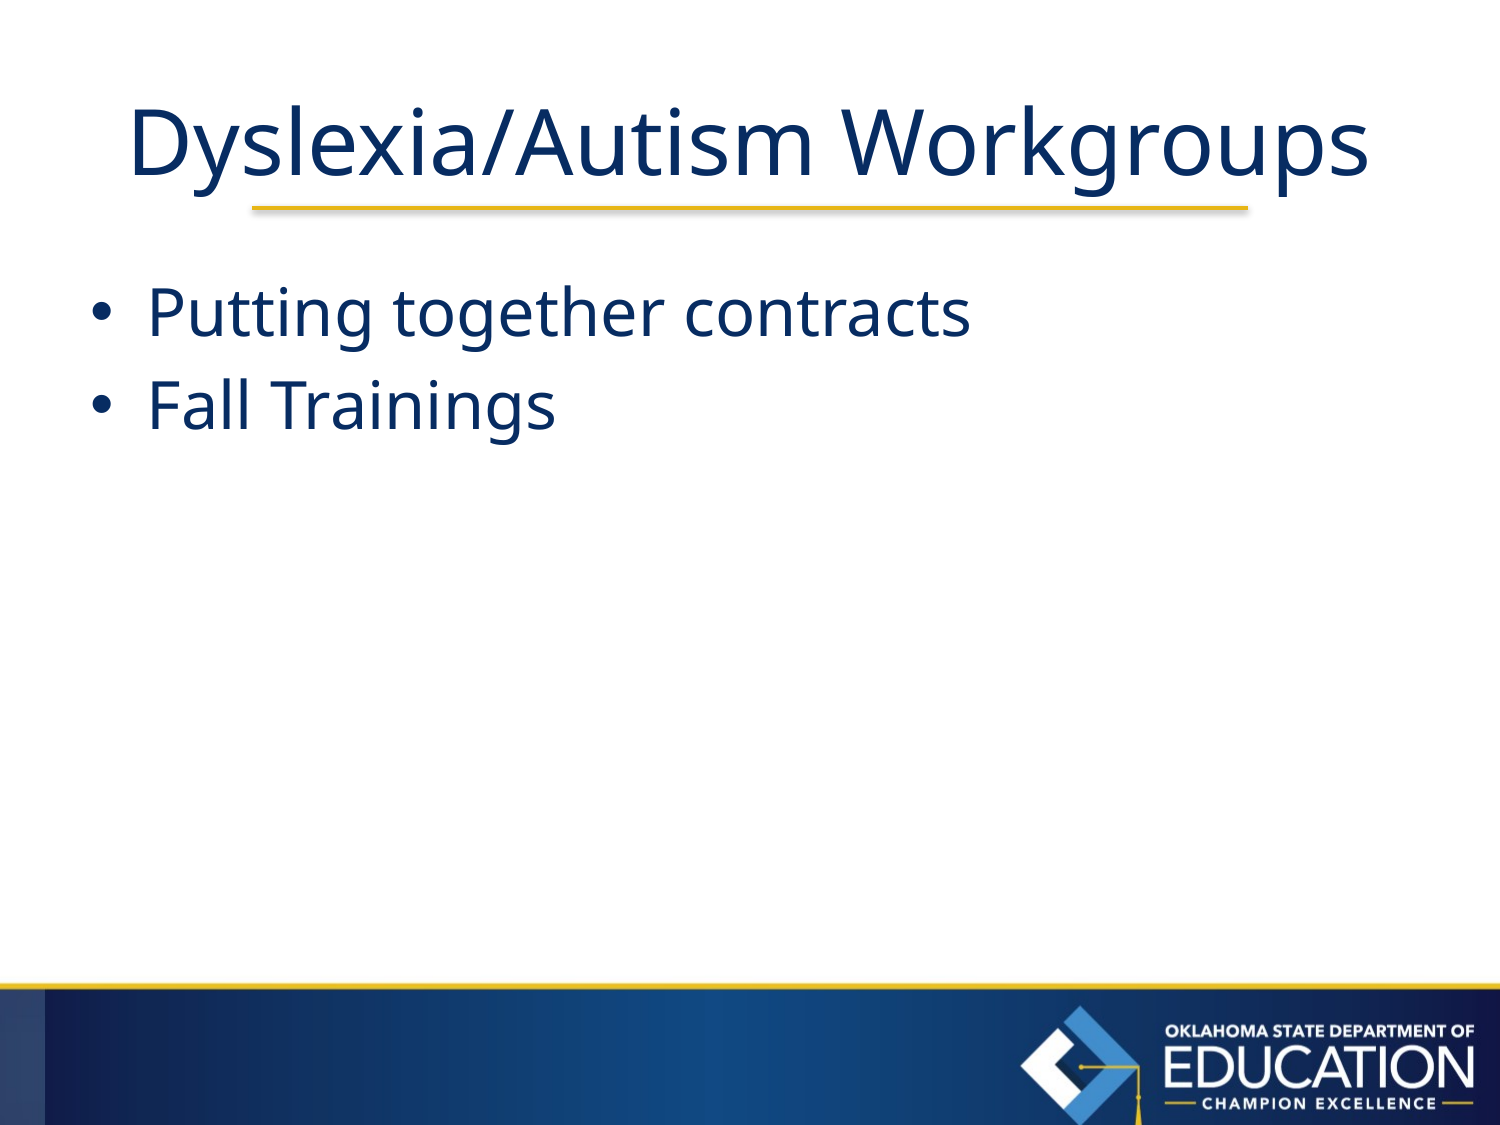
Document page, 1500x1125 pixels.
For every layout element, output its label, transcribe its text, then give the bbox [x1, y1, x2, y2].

picture [0, 0, 1500, 1125]
title Dyslexia/Autism Workgroups [75, 45, 1425, 233]
list Putting together contracts Fall Trainings [75, 262, 1425, 1005]
